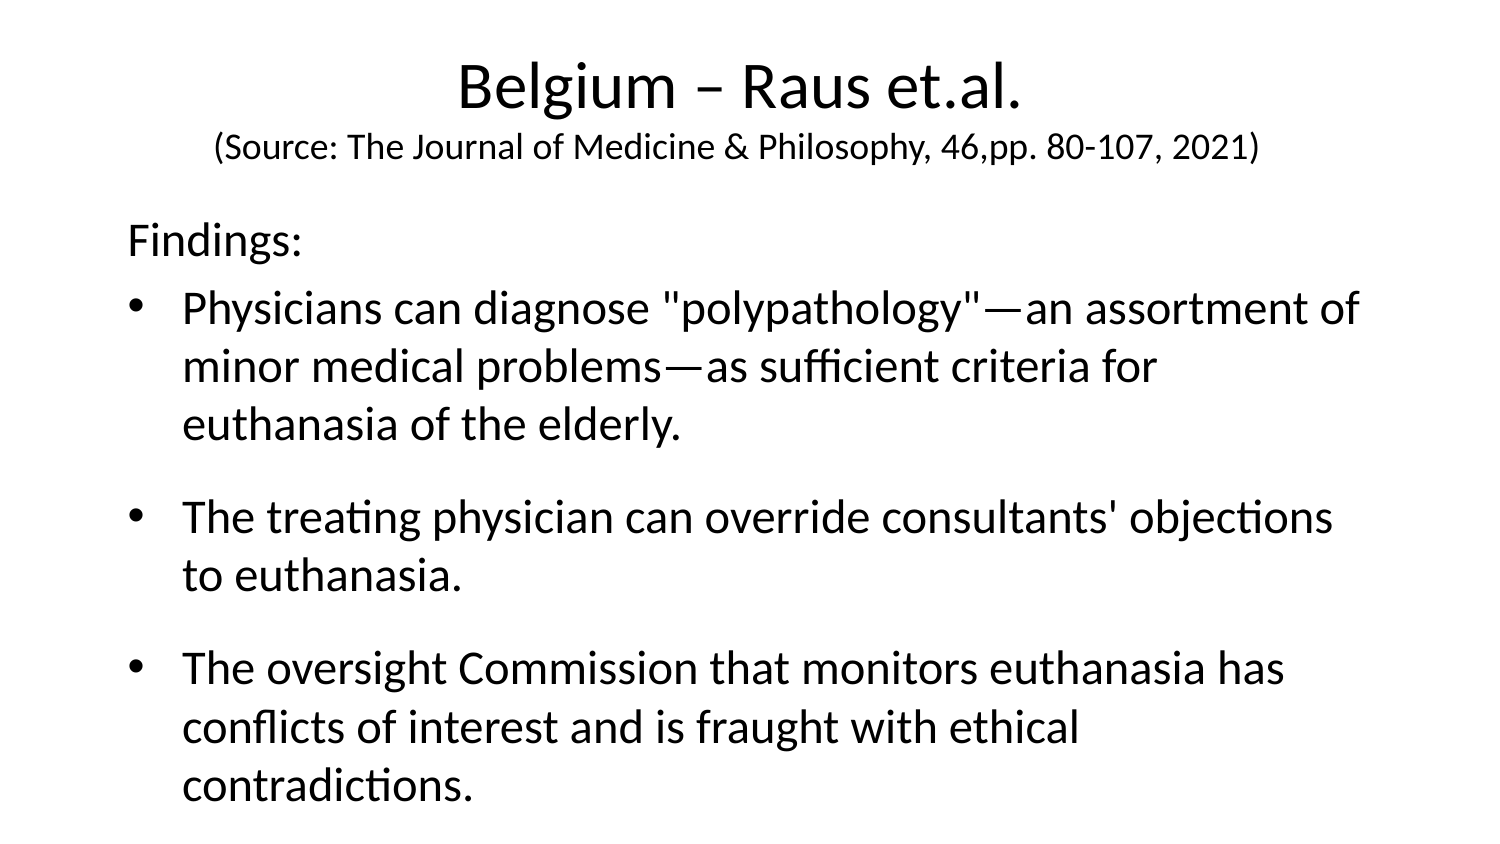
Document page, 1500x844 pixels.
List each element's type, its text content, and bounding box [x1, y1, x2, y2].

title Belgium – Raus et.al. (Source: The Journal of Medicine & Philosophy, 46,pp. 80-107, 2021) [22, 33, 1461, 175]
list Findings: Physicians can diagnose "polypathology"—an assortment of minor medical problems—as sufficient criteria for euthanasia of the elderly. The treating physician can override consultants' objections to euthanasia. The oversight Commission that monitors euthanasia has conflicts of interest and is fraught with ethical contradictions. [112, 200, 1388, 824]
